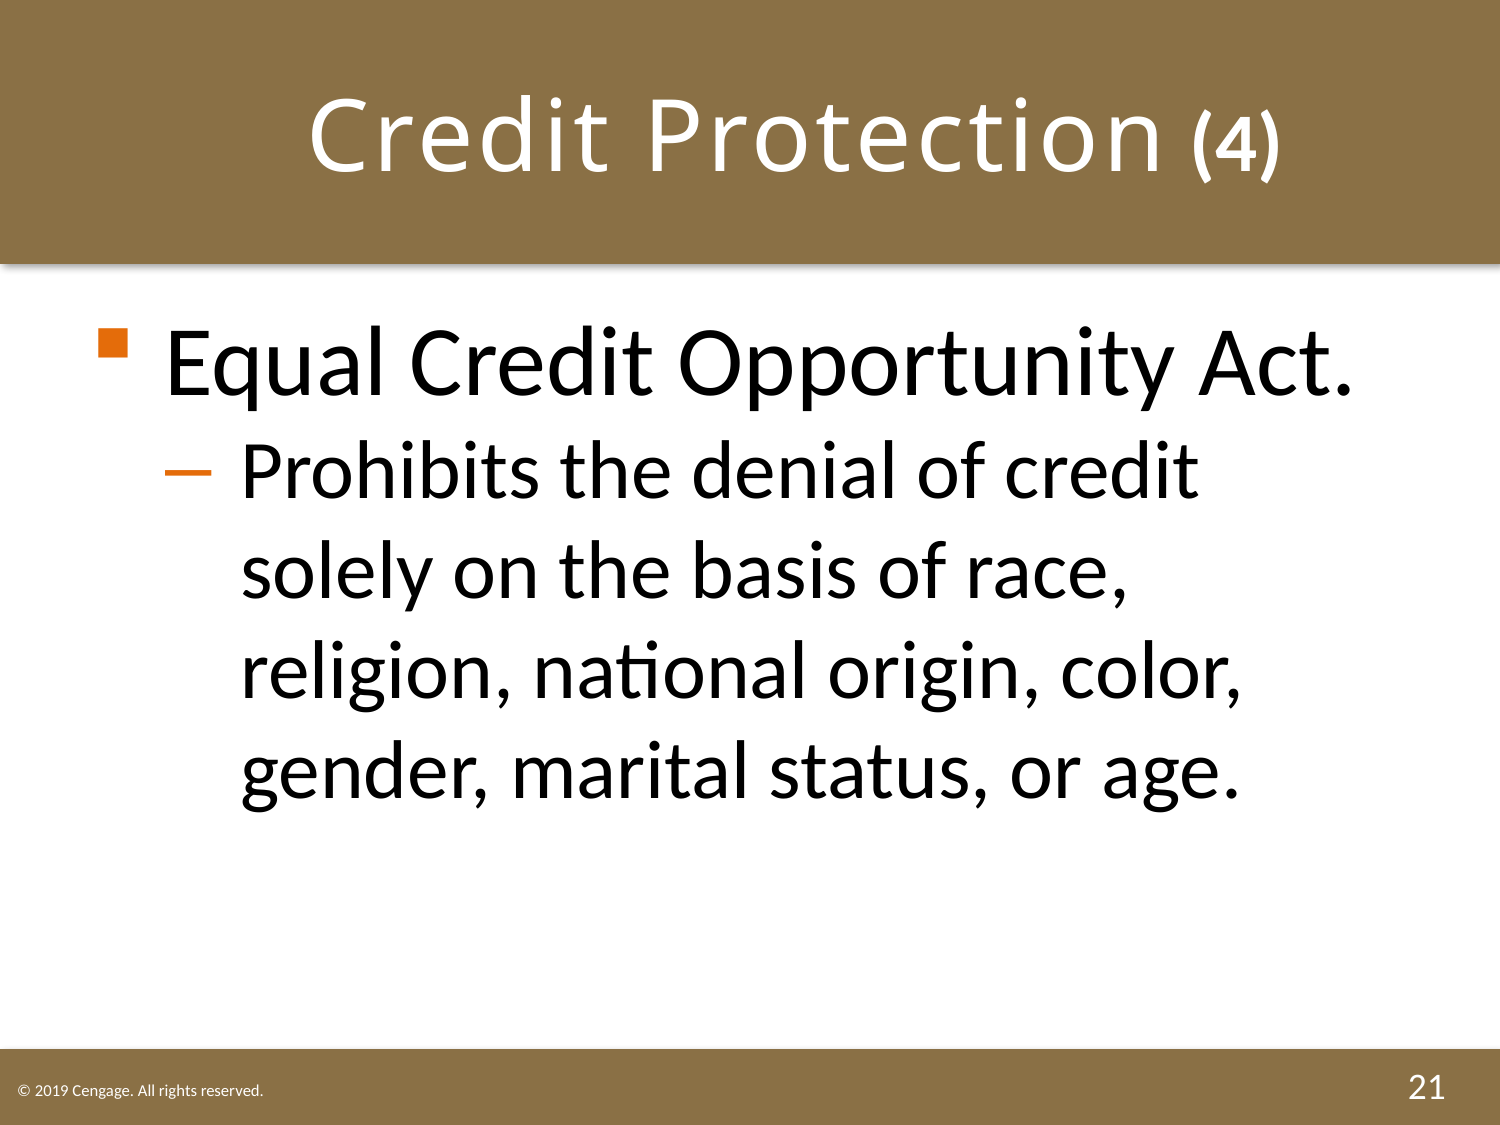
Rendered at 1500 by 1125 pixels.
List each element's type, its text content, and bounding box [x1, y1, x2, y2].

list Equal Credit Opportunity Act. Prohibits the denial of credit solely on the basis of race, religion, national origin, color, gender, marital status, or age. [75, 287, 1425, 1031]
title Credit Protection (4) [0, 0, 1500, 264]
slide_number 21 [1110, 1062, 1461, 1106]
